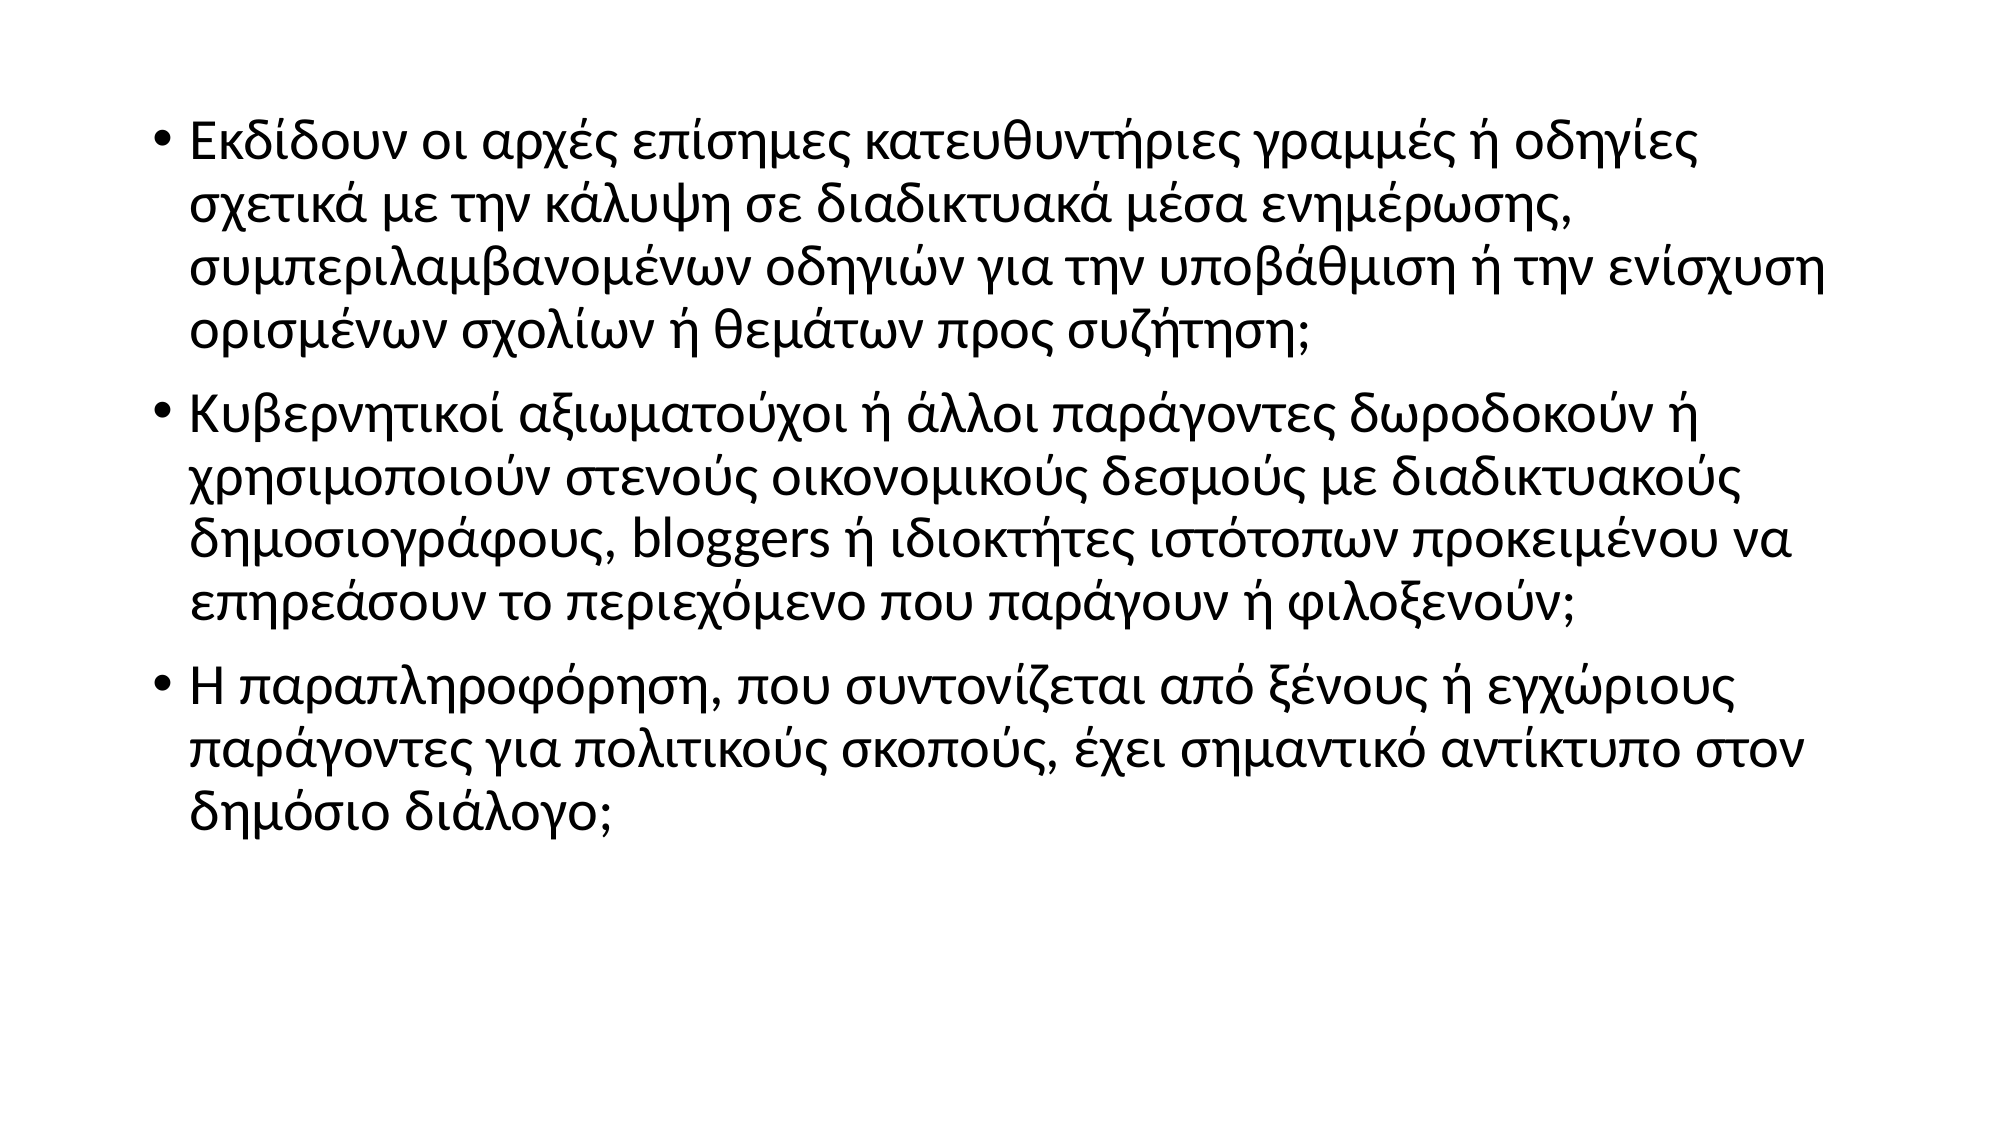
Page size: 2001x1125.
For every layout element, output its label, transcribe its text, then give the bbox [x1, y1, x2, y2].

list Εκδίδουν οι αρχές επίσημες κατευθυντήριες γραμμές ή οδηγίες σχετικά με την κάλυψη σε διαδικτυακά μέσα ενημέρωσης, συμπεριλαμβανομένων οδηγιών για την υποβάθμιση ή την ενίσχυση ορισμένων σχολίων ή θεμάτων προς συζήτηση; Κυβερνητικοί αξιωματούχοι ή άλλοι παράγοντες δωροδοκούν ή χρησιμοποιούν στενούς οικονομικούς δεσμούς με διαδικτυακούς δημοσιογράφους, bloggers ή ιδιοκτήτες ιστότοπων προκειμένου να επηρεάσουν το περιεχόμενο που παράγουν ή φιλοξενούν; Η παραπληροφόρηση, που συντονίζεται από ξένους ή εγχώριους παράγοντες για πολιτικούς σκοπούς, έχει σημαντικό αντίκτυπο στον δημόσιο διάλογο; [137, 101, 1863, 1014]
